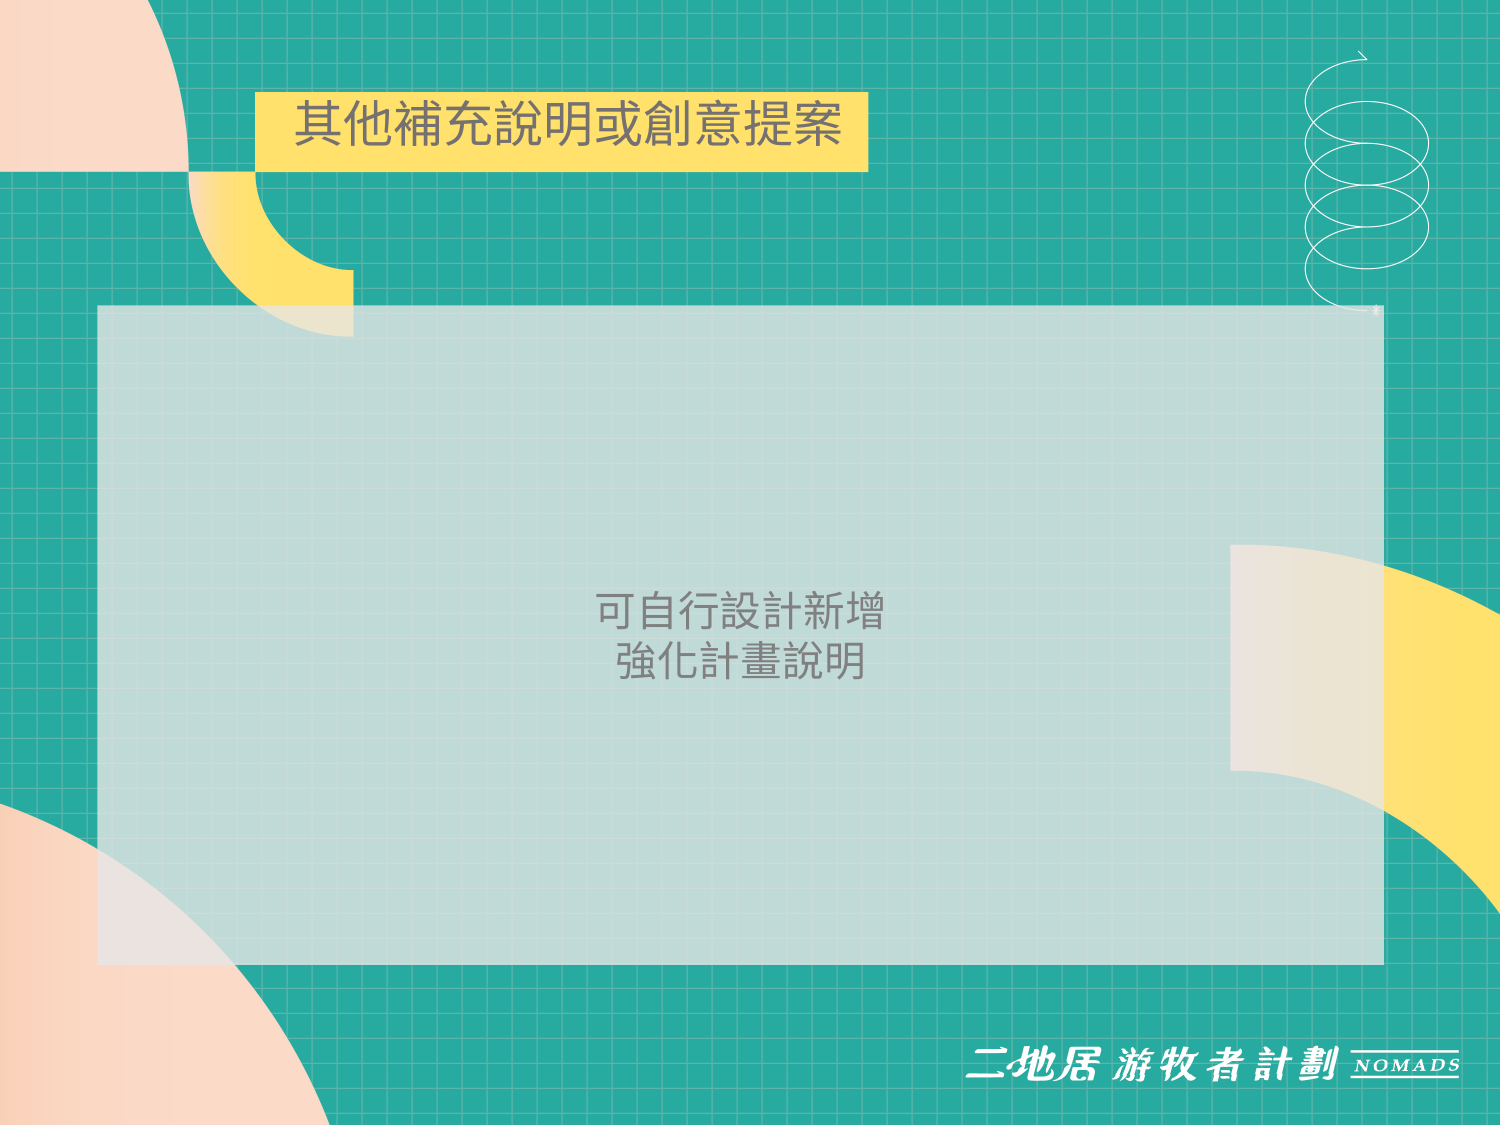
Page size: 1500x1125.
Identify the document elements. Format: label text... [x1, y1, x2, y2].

text_box 可自行設計新增 強化計畫說明 [96, 304, 1385, 966]
text_box 其他補充說明或創意提案 [255, 92, 869, 173]
picture [0, 0, 1500, 1125]
